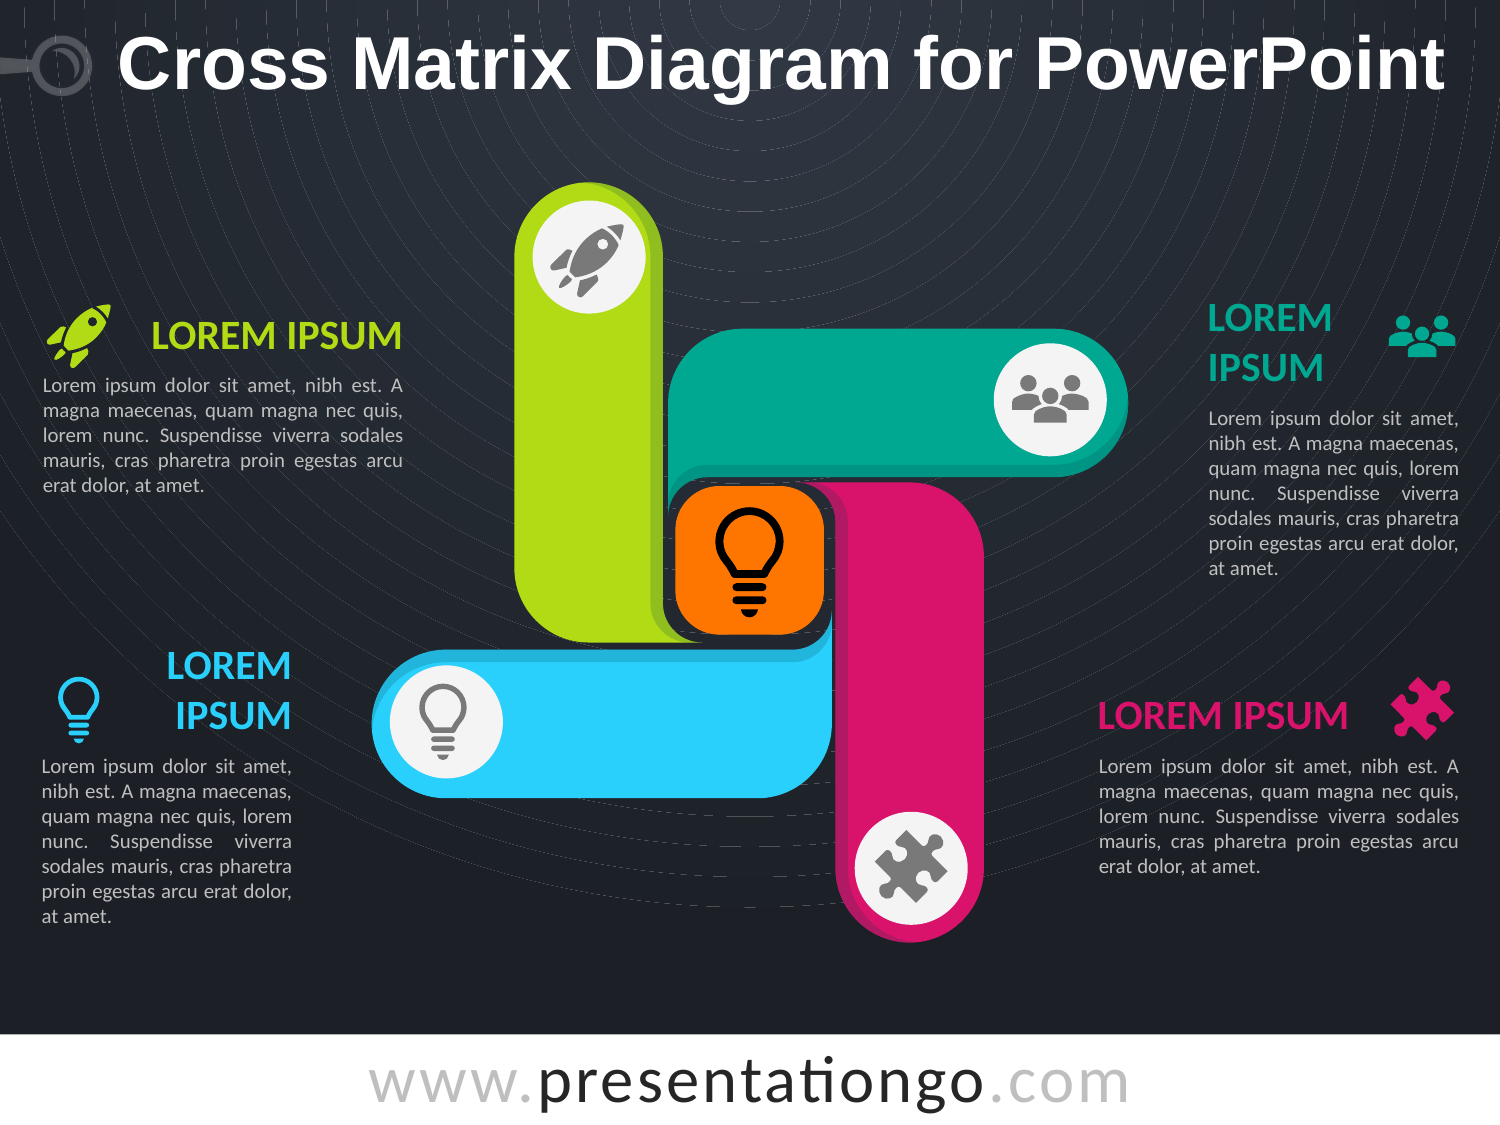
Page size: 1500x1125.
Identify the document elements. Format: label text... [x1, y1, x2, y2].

title Cross Matrix Diagram for PowerPoint [103, 17, 1500, 139]
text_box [1207, 281, 1459, 590]
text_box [40, 629, 293, 937]
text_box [371, 182, 1129, 943]
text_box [41, 299, 371, 506]
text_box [1129, 679, 1459, 887]
